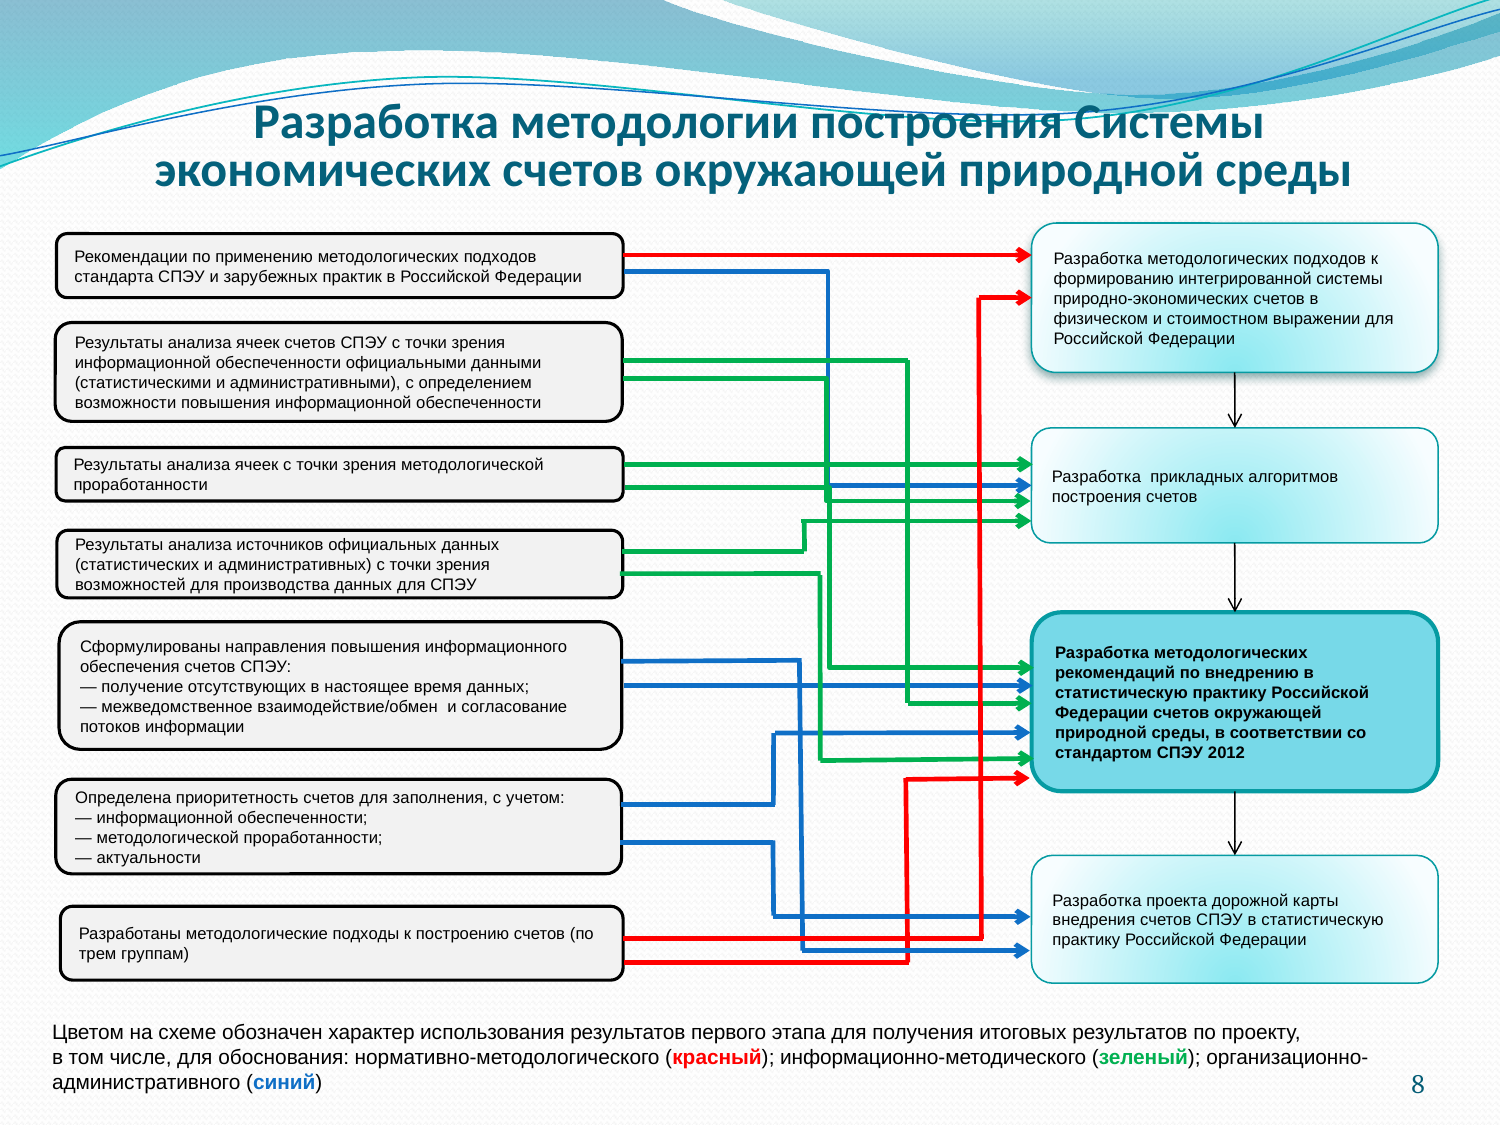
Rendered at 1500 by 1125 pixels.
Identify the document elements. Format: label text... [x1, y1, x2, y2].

table_cell [625, 529, 809, 561]
slide_number 8 [1299, 1042, 1425, 1103]
text_box Цветом на схеме обозначен характер использования результатов первого этапа для получения итоговых результатов по проекту, в том числе, для обоснования: нормативно-методологического (красный); информационно-методического (зеленый); организационно-административного (синий) [37, 1011, 1396, 1102]
table_cell [624, 742, 777, 814]
title Разработка методологии построения Системы экономических счетов окружающей природной среды [84, 90, 1435, 197]
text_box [54, 222, 1439, 984]
table_cell [766, 740, 773, 804]
